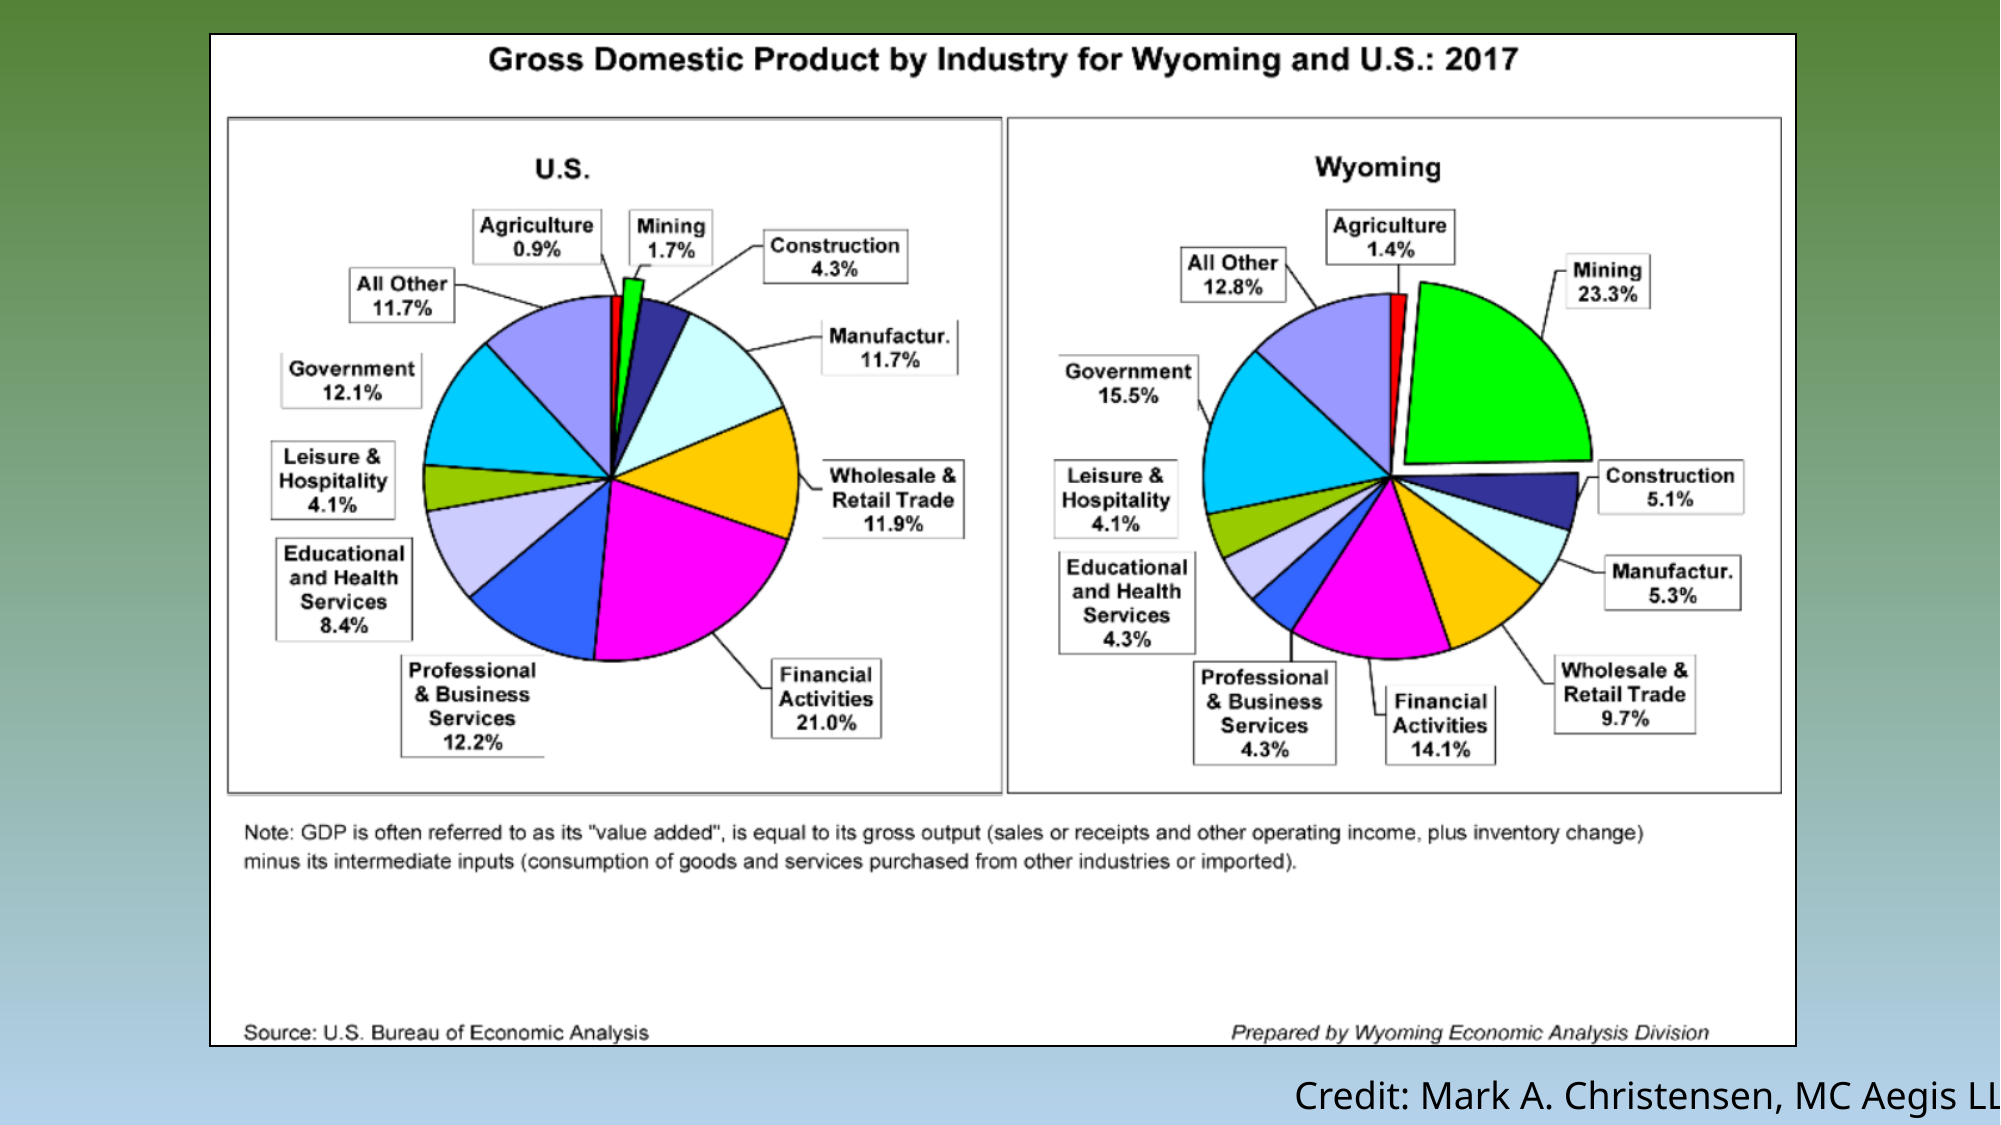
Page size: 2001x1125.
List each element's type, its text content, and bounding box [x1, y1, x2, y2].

picture [227, 0, 1780, 1125]
text_box Credit: Mark A. Christensen, MC Aegis LLC [1503, 1064, 2000, 1125]
text_box [1503, 33, 1797, 1047]
text_box [209, 33, 503, 1047]
